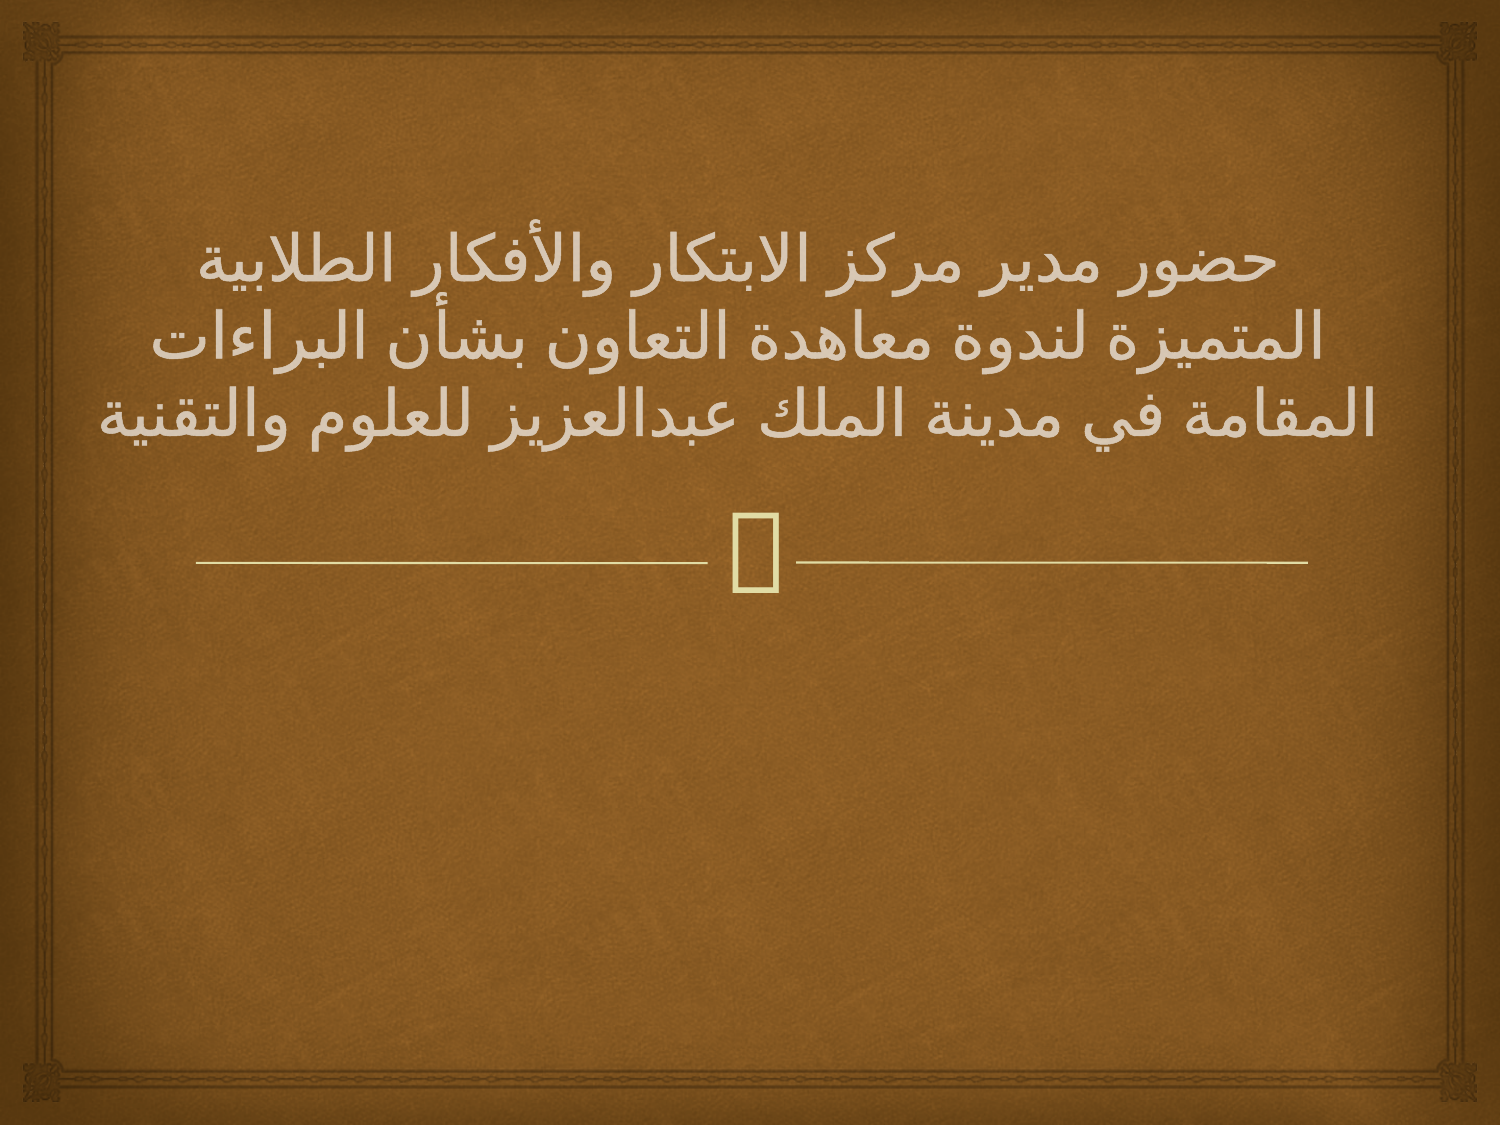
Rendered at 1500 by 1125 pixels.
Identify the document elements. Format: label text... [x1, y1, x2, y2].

title حضور مدير مركز الابتكار والأفكار الطلابية المتميزة لندوة معاهدة التعاون بشأن البراءات المقامة في مدينة الملك عبدالعزيز للعلوم والتقنية [64, 172, 1412, 457]
picture [0, 0, 1500, 1125]
